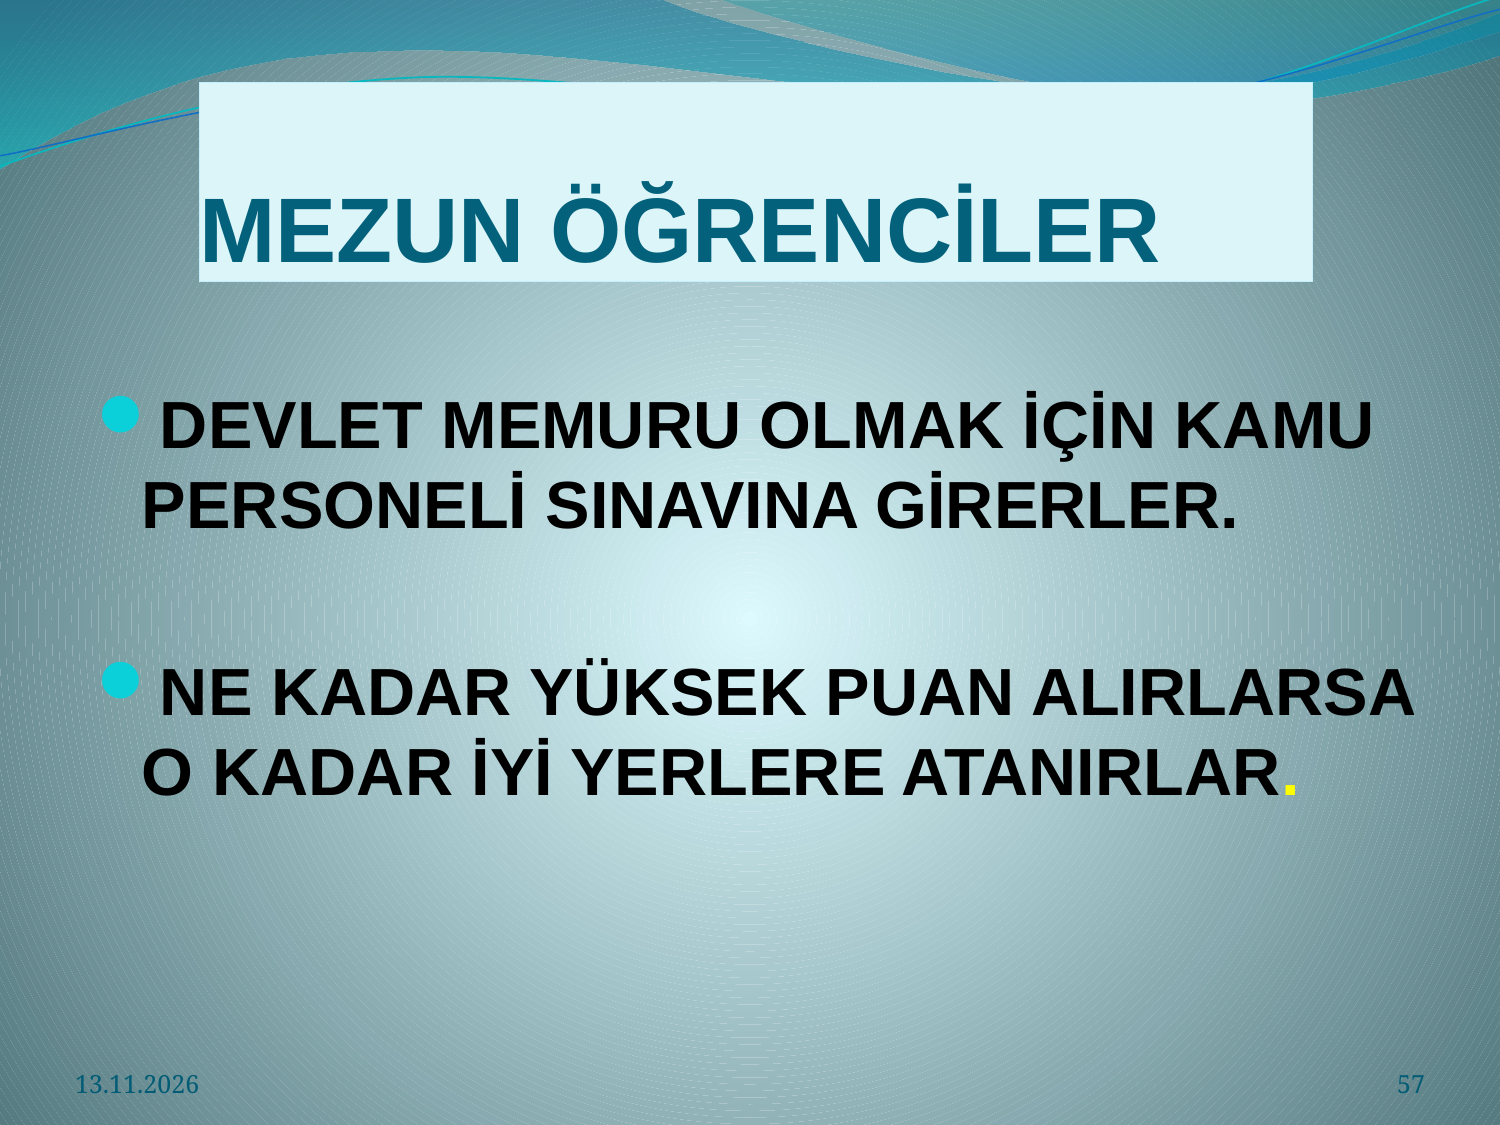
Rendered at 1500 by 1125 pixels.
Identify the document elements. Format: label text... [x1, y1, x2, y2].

title MEZUN ÖĞRENCİLER [199, 82, 1313, 282]
slide_number 57 [1299, 1042, 1425, 1103]
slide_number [75, 1042, 425, 1103]
list DEVLET MEMURU OLMAK İÇİN KAMU PERSONELİ SINAVINA GİRERLER. NE KADAR YÜKSEK PUAN ALIRLARSA O KADAR İYİ YERLERE ATANIRLAR. [82, 375, 1454, 997]
